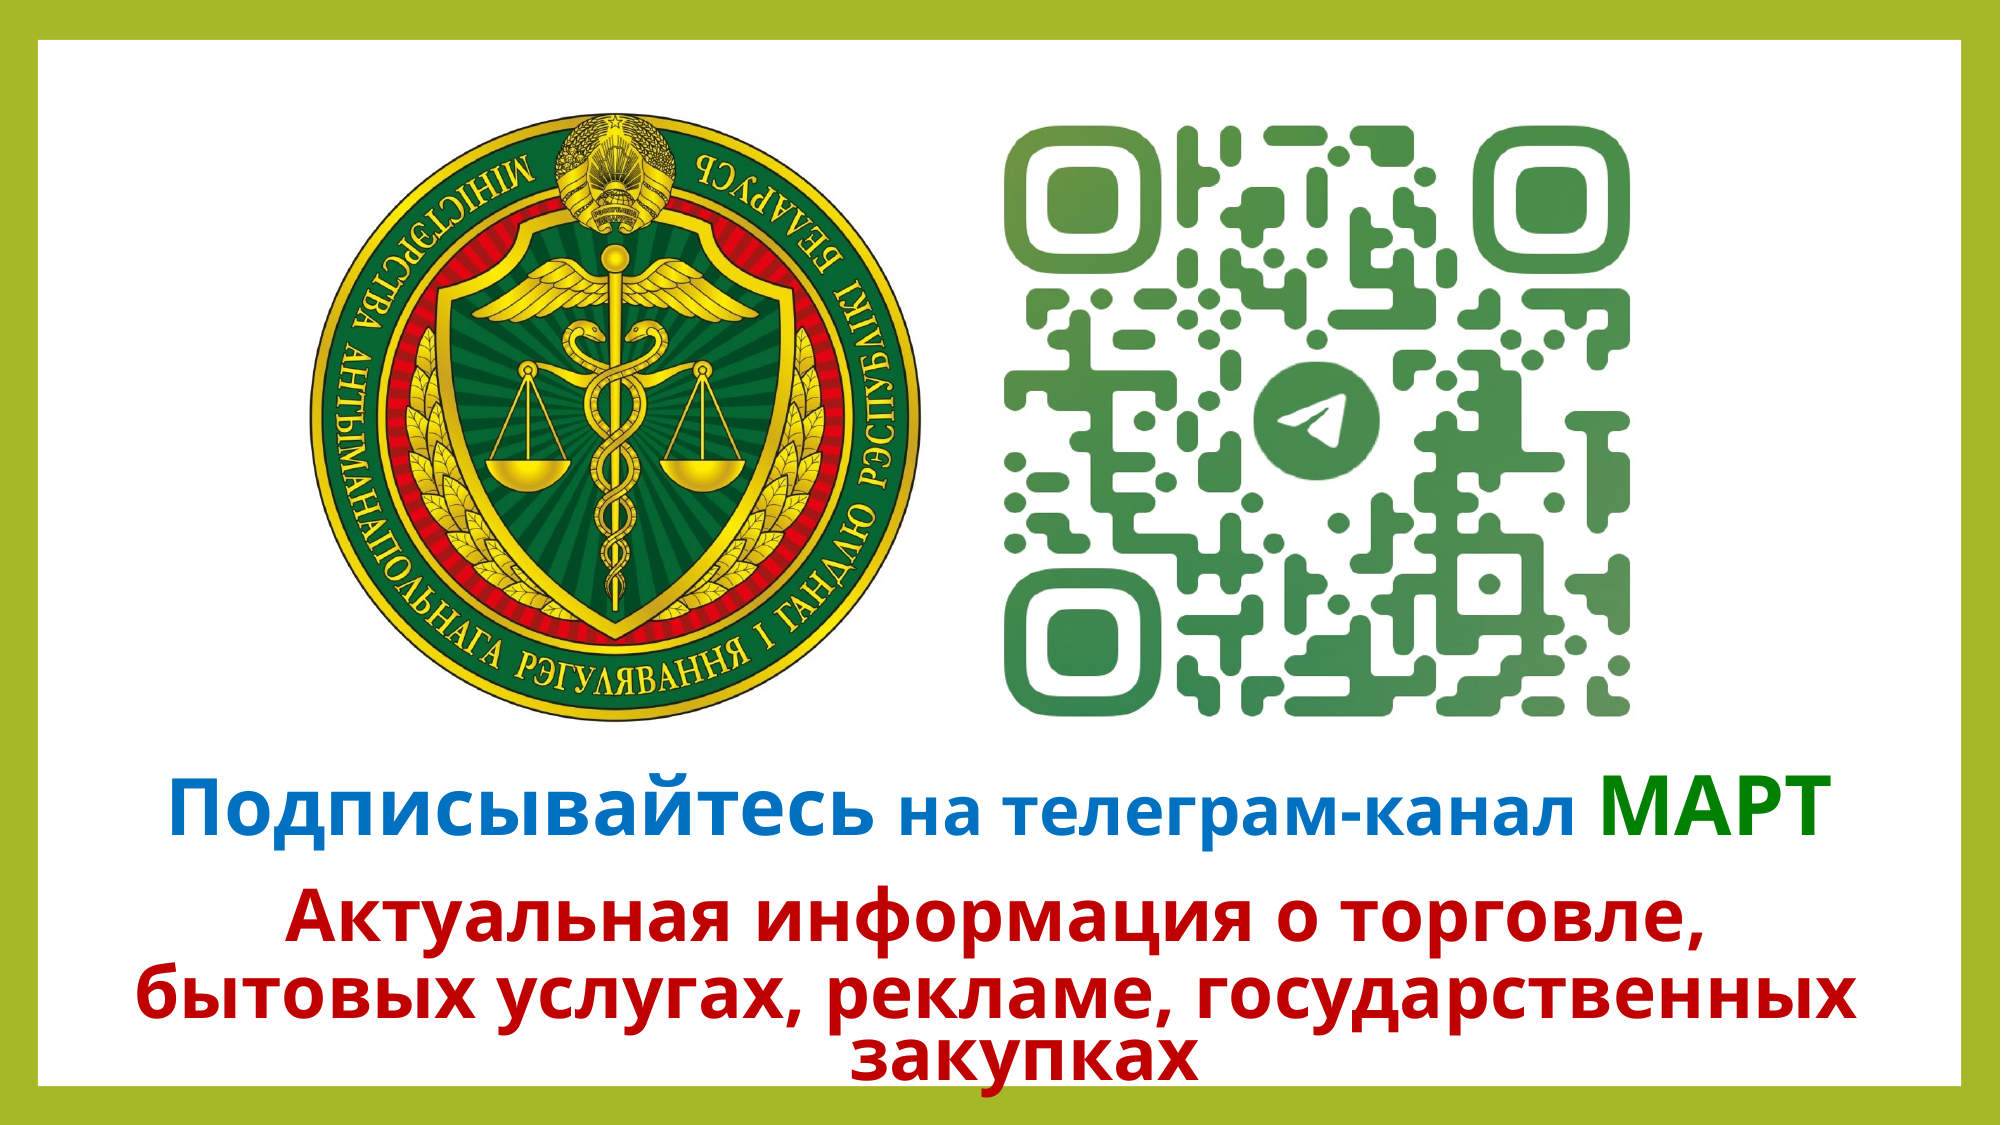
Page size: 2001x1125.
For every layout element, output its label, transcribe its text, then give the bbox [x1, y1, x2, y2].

picture [987, 116, 1647, 729]
text_box Подписывайтесь на телеграм-канал МАРТ [138, 761, 1860, 860]
text_box Актуальная информация о торговле, бытовых услугах, рекламе, государственных закупках [75, 837, 1919, 1049]
picture [252, 91, 977, 752]
